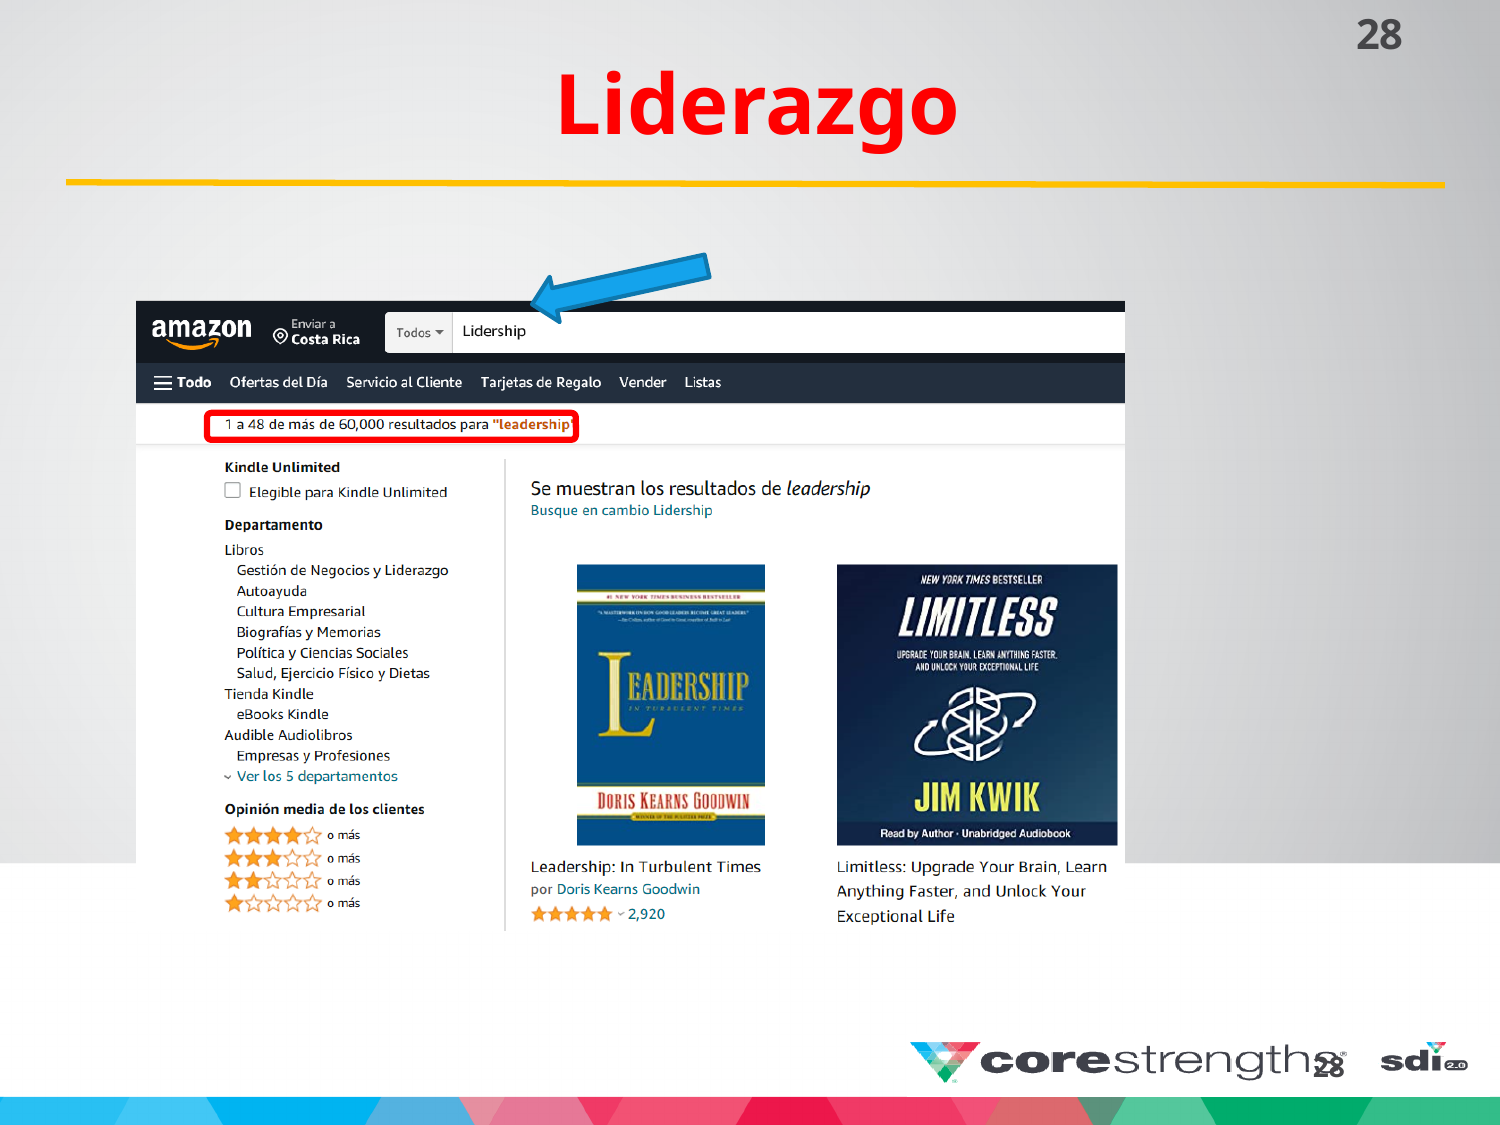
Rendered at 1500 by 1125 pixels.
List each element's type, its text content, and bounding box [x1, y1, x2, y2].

text_box [533, 252, 712, 298]
picture [0, 0, 1500, 1125]
title Liderazgo [110, 15, 1405, 187]
